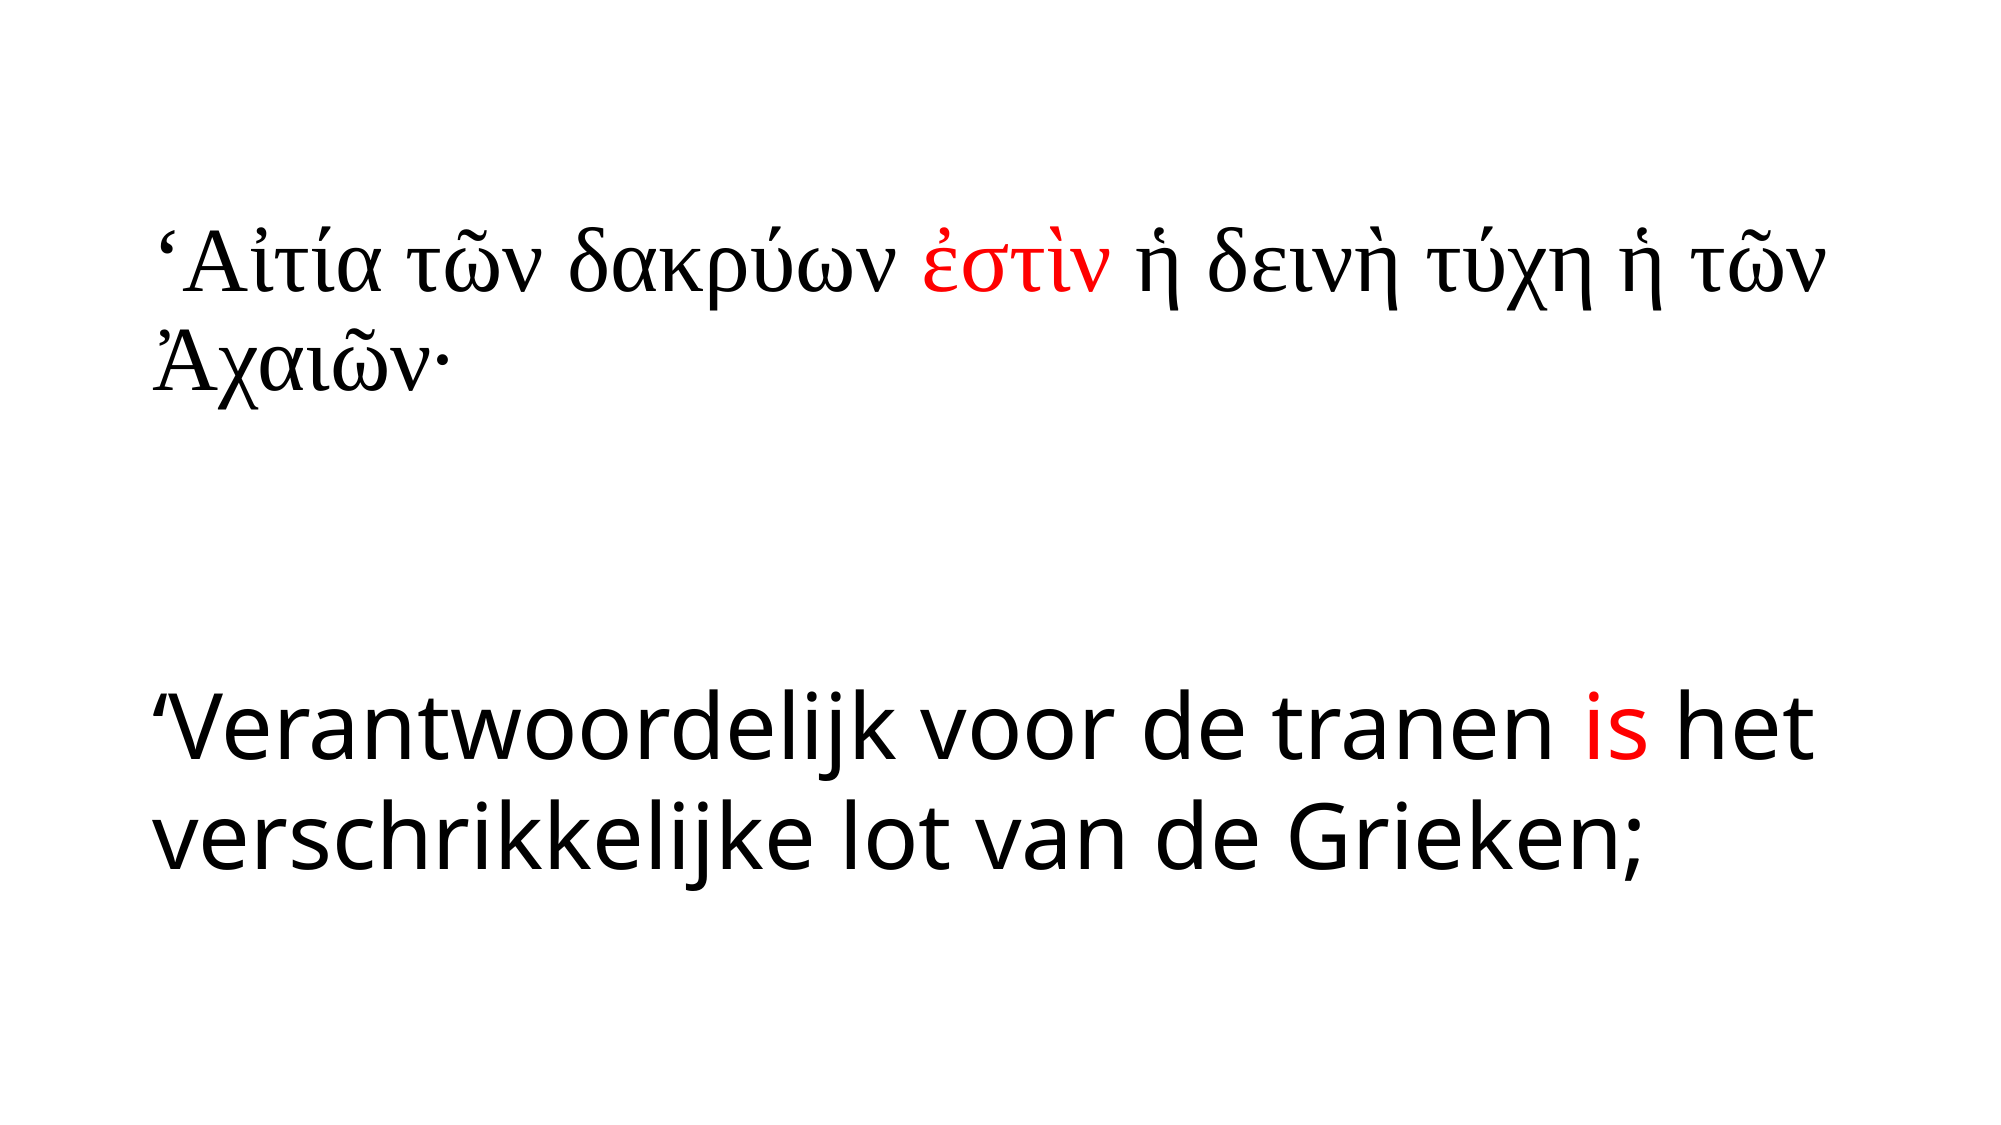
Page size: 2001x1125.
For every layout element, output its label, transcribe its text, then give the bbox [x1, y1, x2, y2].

title ‘Αἰτία τῶν δακρύων ἐστὶν ἡ δεινὴ τύχη ἡ τῶν Ἀχαιῶν· [137, 59, 1863, 563]
text_box ‘Verantwoordelijk voor de tranen is het verschrikkelijke lot van de Grieken; [137, 660, 1886, 895]
